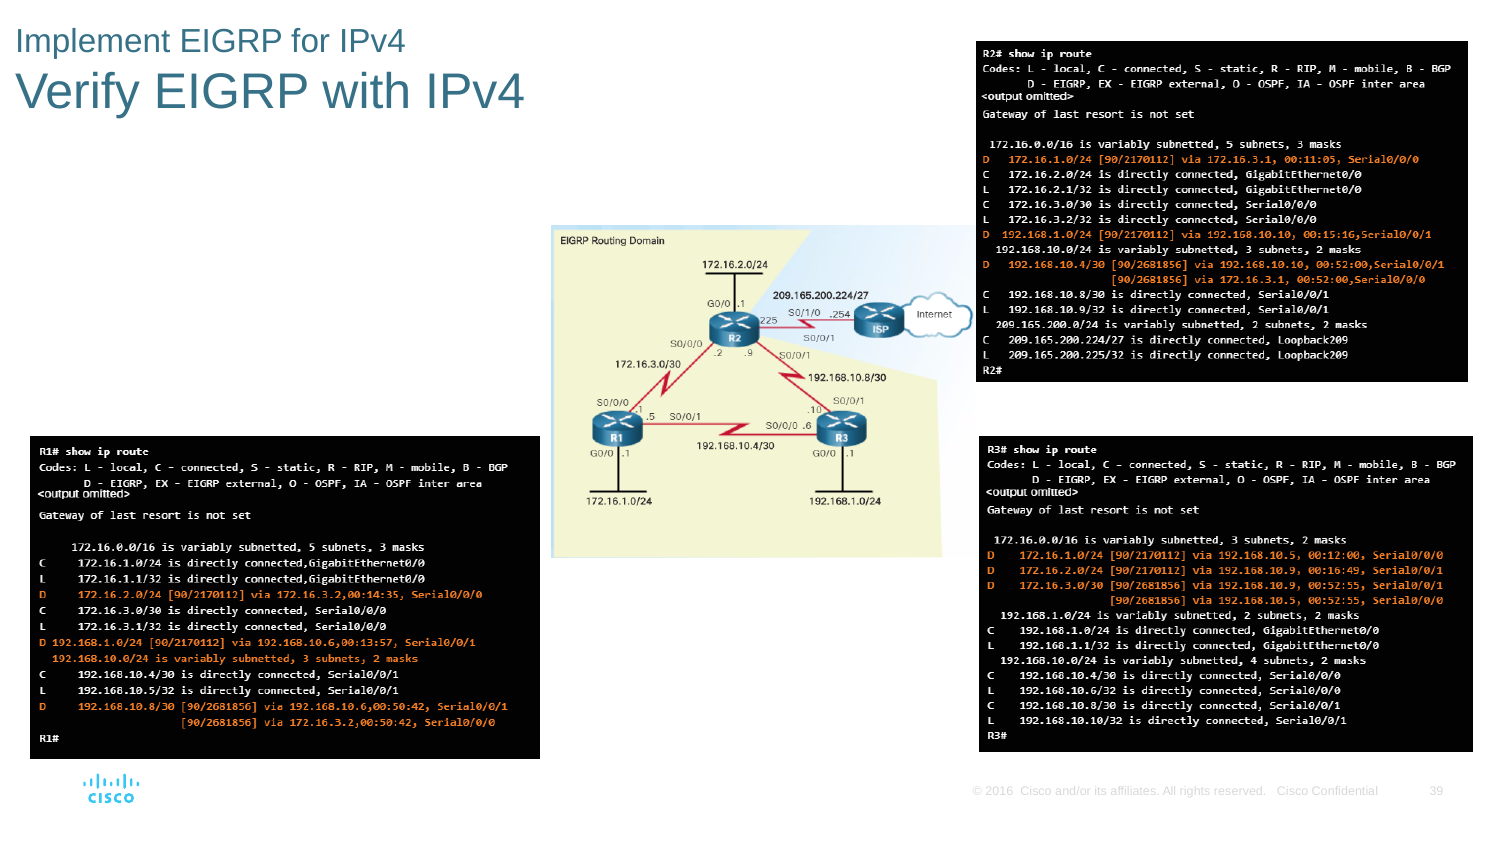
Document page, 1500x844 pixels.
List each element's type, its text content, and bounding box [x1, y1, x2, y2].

title Implement EIGRP for IPv4 Verify EIGRP with IPv4 [0, 6, 1500, 131]
picture [978, 435, 1473, 752]
picture [551, 41, 1468, 559]
picture [30, 435, 540, 759]
